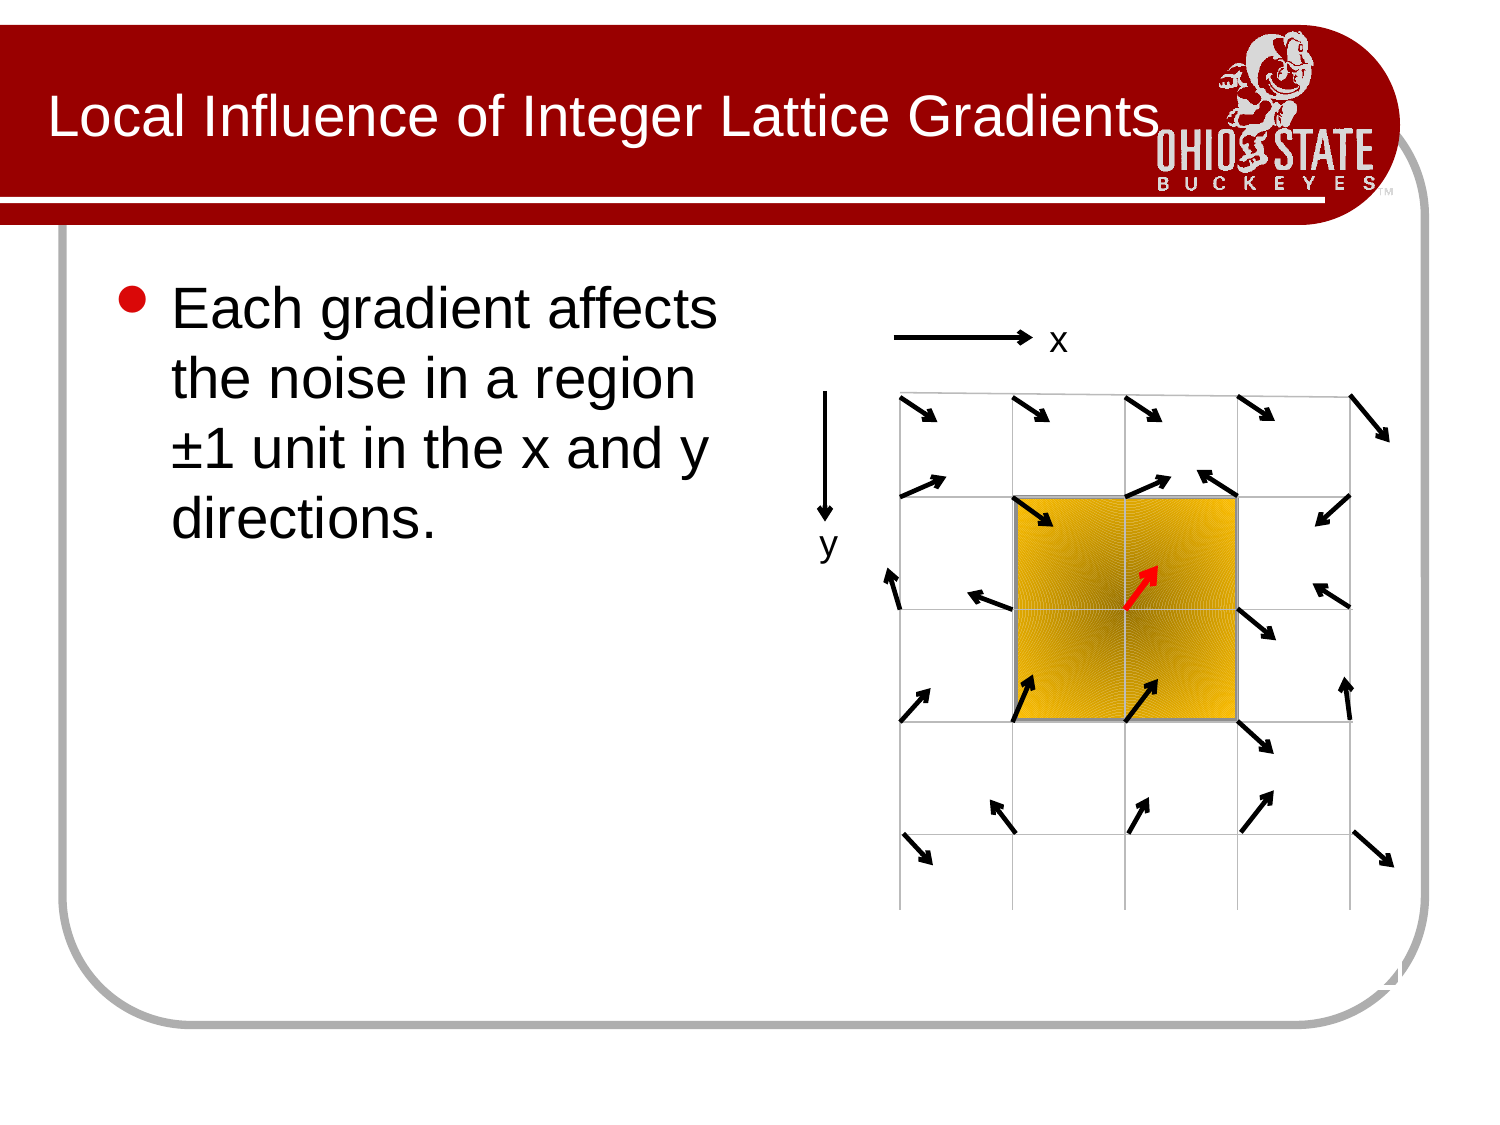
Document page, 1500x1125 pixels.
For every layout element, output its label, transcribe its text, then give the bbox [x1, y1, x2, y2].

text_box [1353, 830, 1395, 868]
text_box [1128, 796, 1150, 834]
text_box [899, 392, 1351, 398]
title Local Influence of Integer Lattice Gradients [31, 37, 1201, 188]
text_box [1012, 396, 1051, 423]
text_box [899, 396, 938, 423]
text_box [1237, 608, 1277, 641]
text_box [1240, 790, 1275, 833]
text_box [1124, 396, 1163, 423]
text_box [1349, 394, 1390, 443]
list Each gradient affects the noise in a region ±1 unit in the x and y directions. [99, 262, 738, 988]
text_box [1124, 565, 1159, 610]
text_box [989, 799, 1017, 834]
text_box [1314, 494, 1351, 527]
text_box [1196, 469, 1238, 497]
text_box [1124, 476, 1172, 498]
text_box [903, 833, 934, 866]
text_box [966, 592, 1013, 610]
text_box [1012, 496, 1054, 527]
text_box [1344, 676, 1351, 721]
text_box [1124, 678, 1159, 723]
text_box y [804, 511, 880, 572]
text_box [1237, 720, 1275, 755]
text_box x [1034, 307, 1127, 367]
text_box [1012, 674, 1034, 723]
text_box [887, 567, 901, 610]
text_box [899, 687, 931, 723]
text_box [1312, 583, 1351, 608]
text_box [1237, 395, 1276, 422]
list [762, 262, 1401, 988]
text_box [899, 476, 947, 498]
